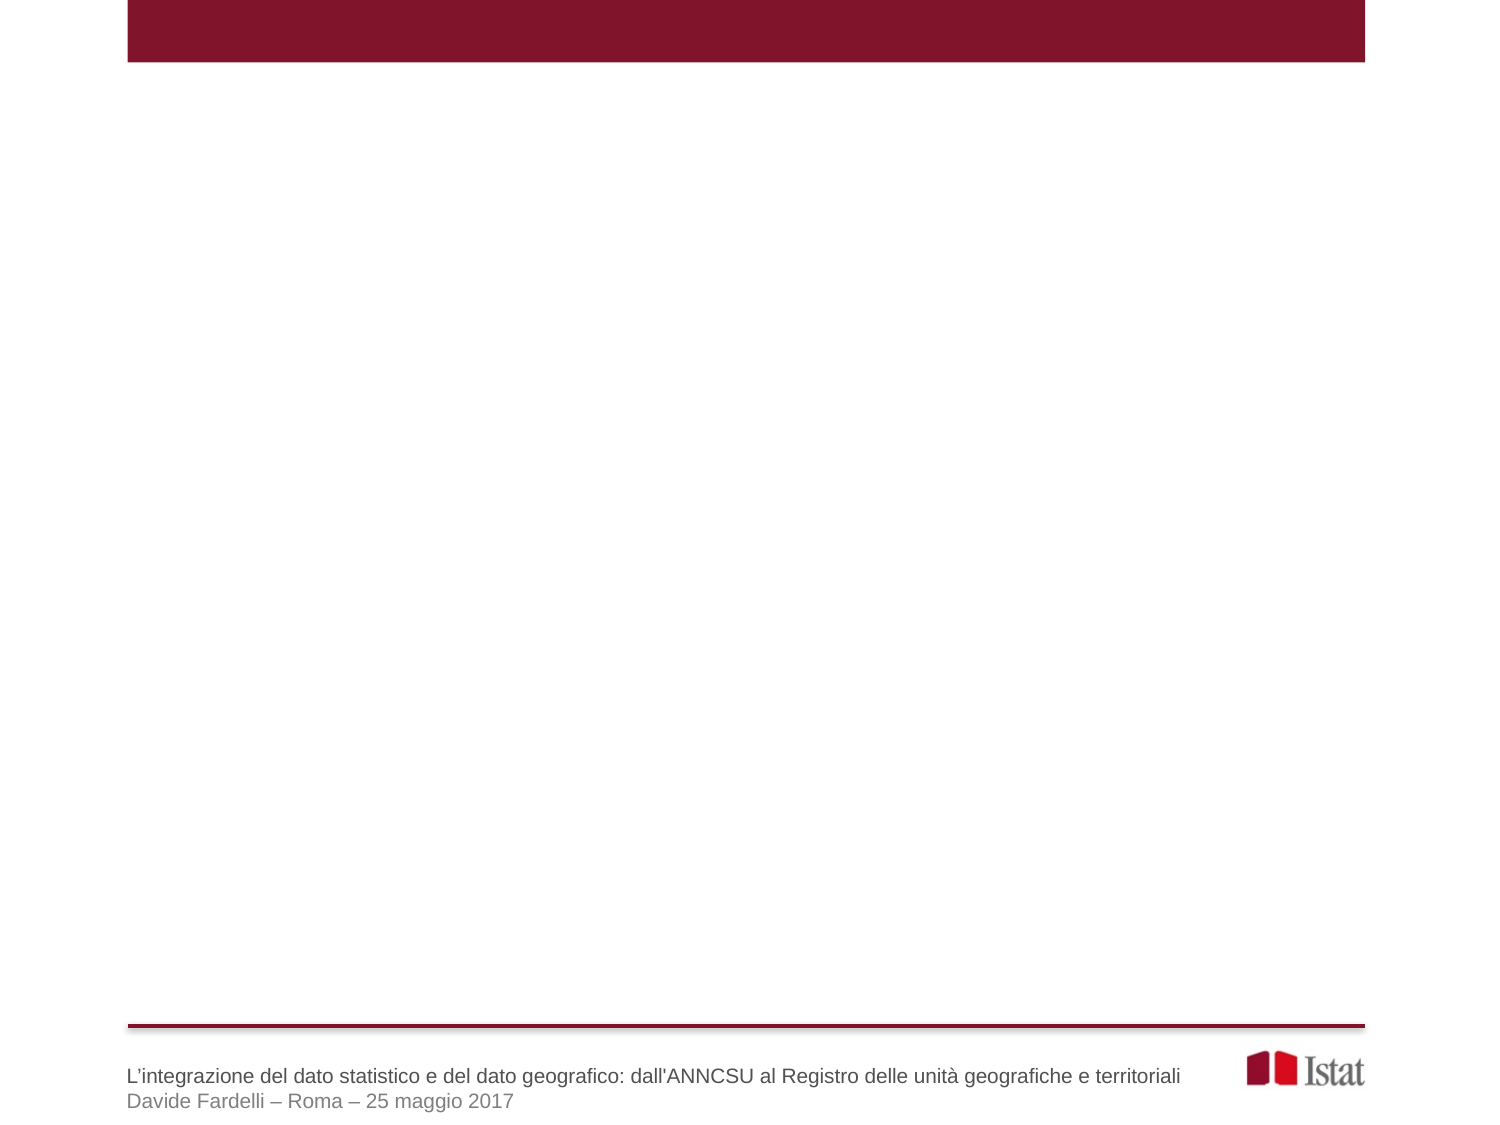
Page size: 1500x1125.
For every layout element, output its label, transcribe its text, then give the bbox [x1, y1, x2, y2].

text_box L’integrazione del dato statistico e del dato geografico: dall'ANNCSU al Registro delle unità geografiche e territoriali Davide Fardelli – Roma – 25 maggio 2017 [111, 1055, 1225, 1121]
picture [1239, 1040, 1373, 1097]
